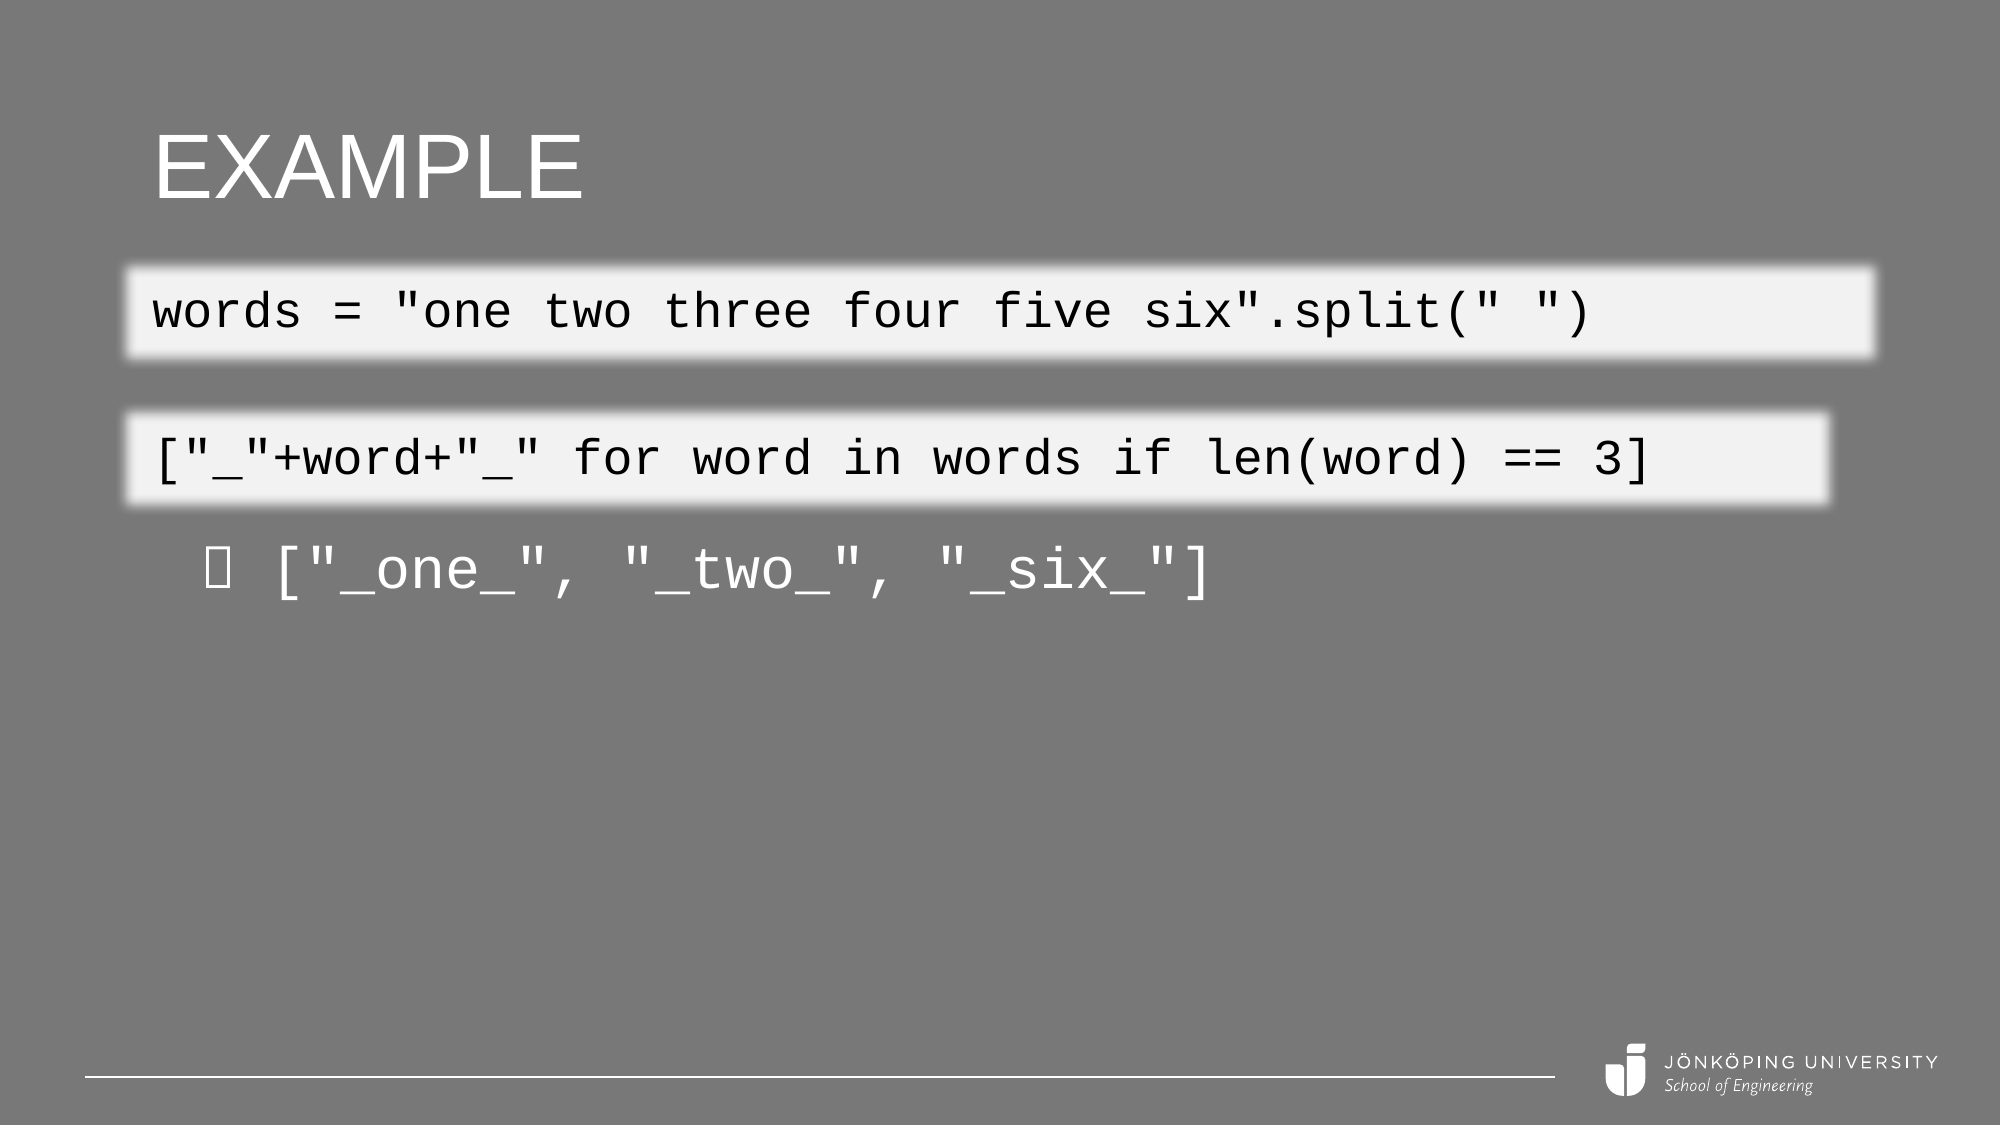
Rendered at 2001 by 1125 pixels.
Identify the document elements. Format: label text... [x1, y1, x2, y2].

text_box words = "one two three four five six".split(" ") [137, 277, 1863, 347]
title Example [137, 59, 1863, 259]
text_box ["_"+word+"_" for word in words if len(word) == 3] [137, 423, 1817, 493]
text_box  ["_one_", "_two_", "_six_"] [185, 523, 1627, 608]
